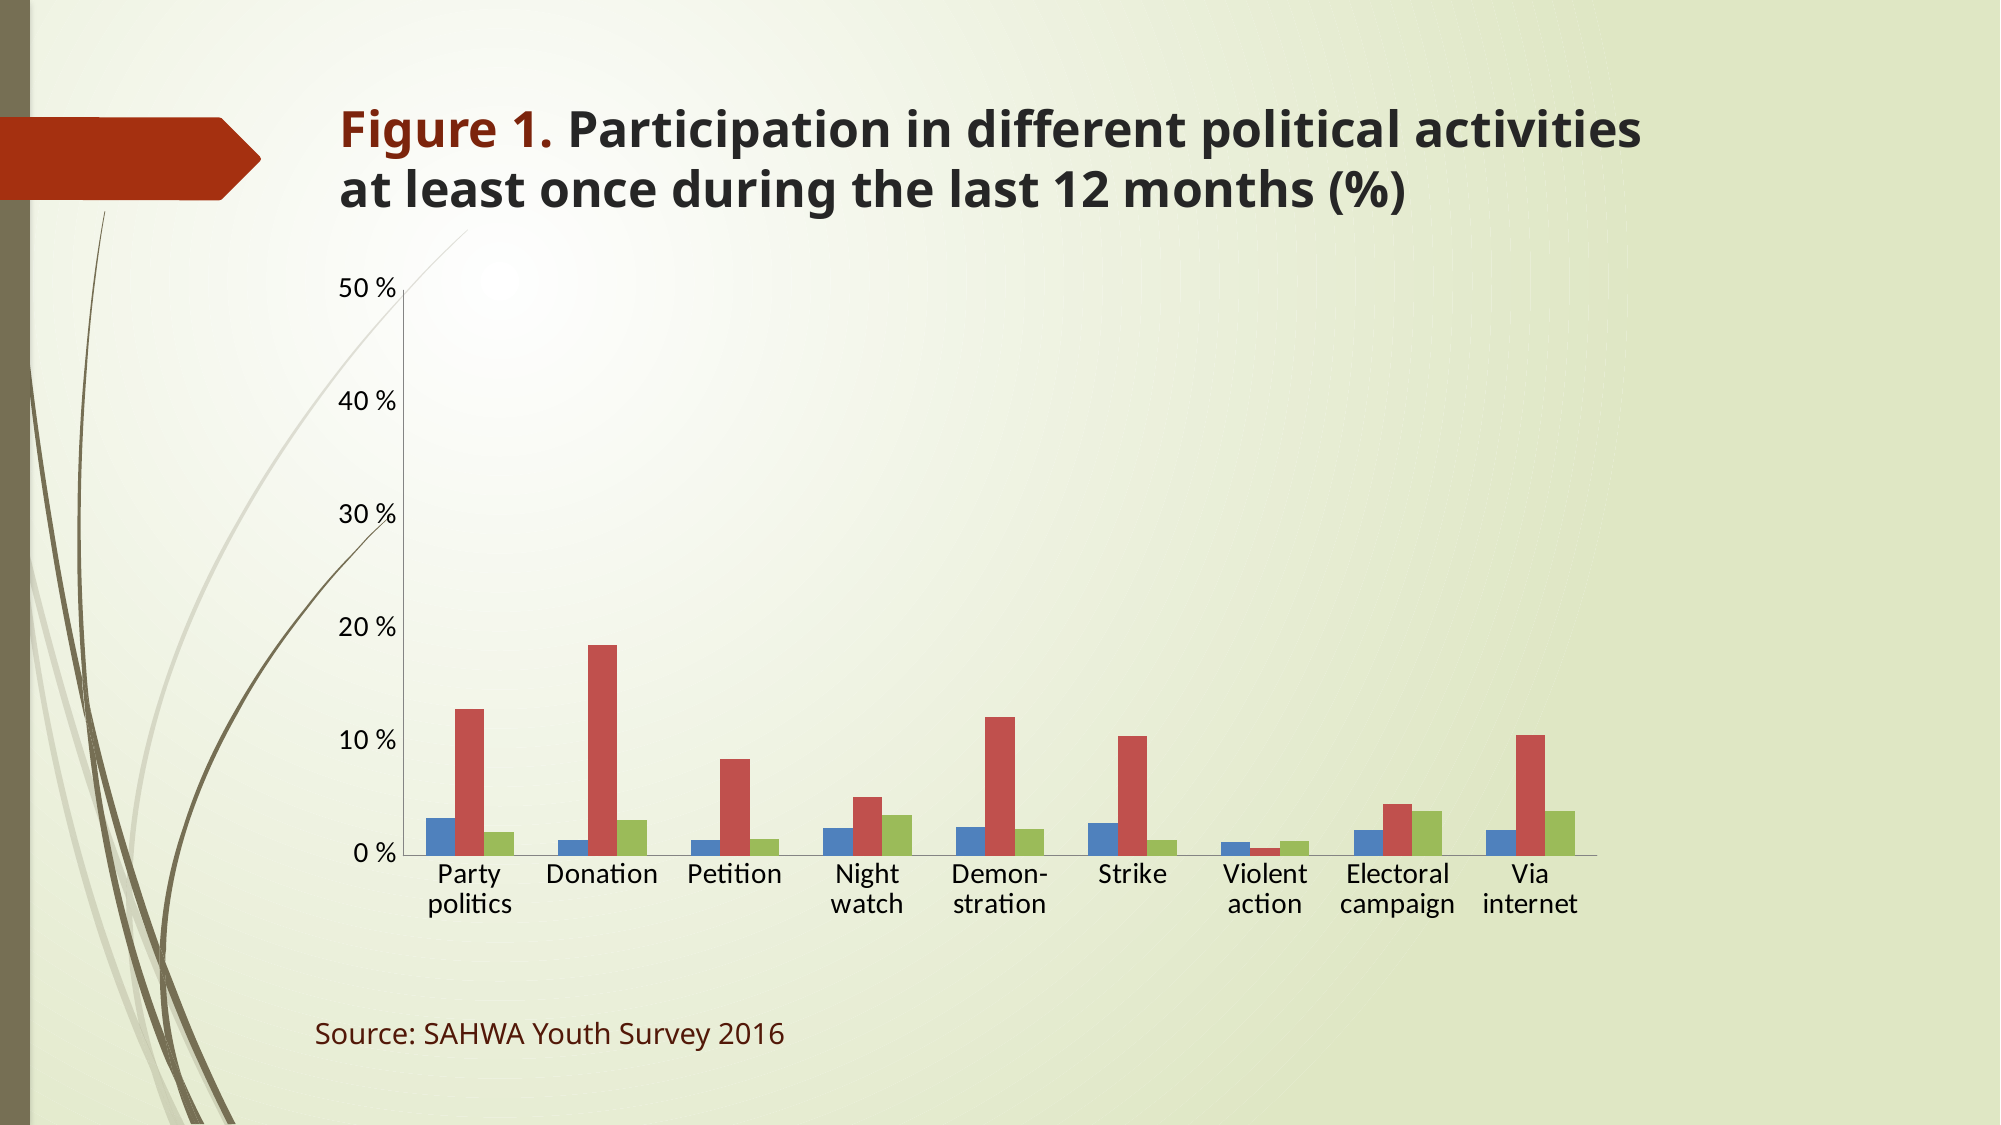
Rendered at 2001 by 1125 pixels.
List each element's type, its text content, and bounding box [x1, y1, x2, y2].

text_box Source: SAHWA Youth Survey 2016 [300, 1007, 950, 1058]
chart [311, 261, 1624, 935]
title Figure 1. Participation in different political activities at least once during the last 12 months (%) [324, 89, 1675, 278]
